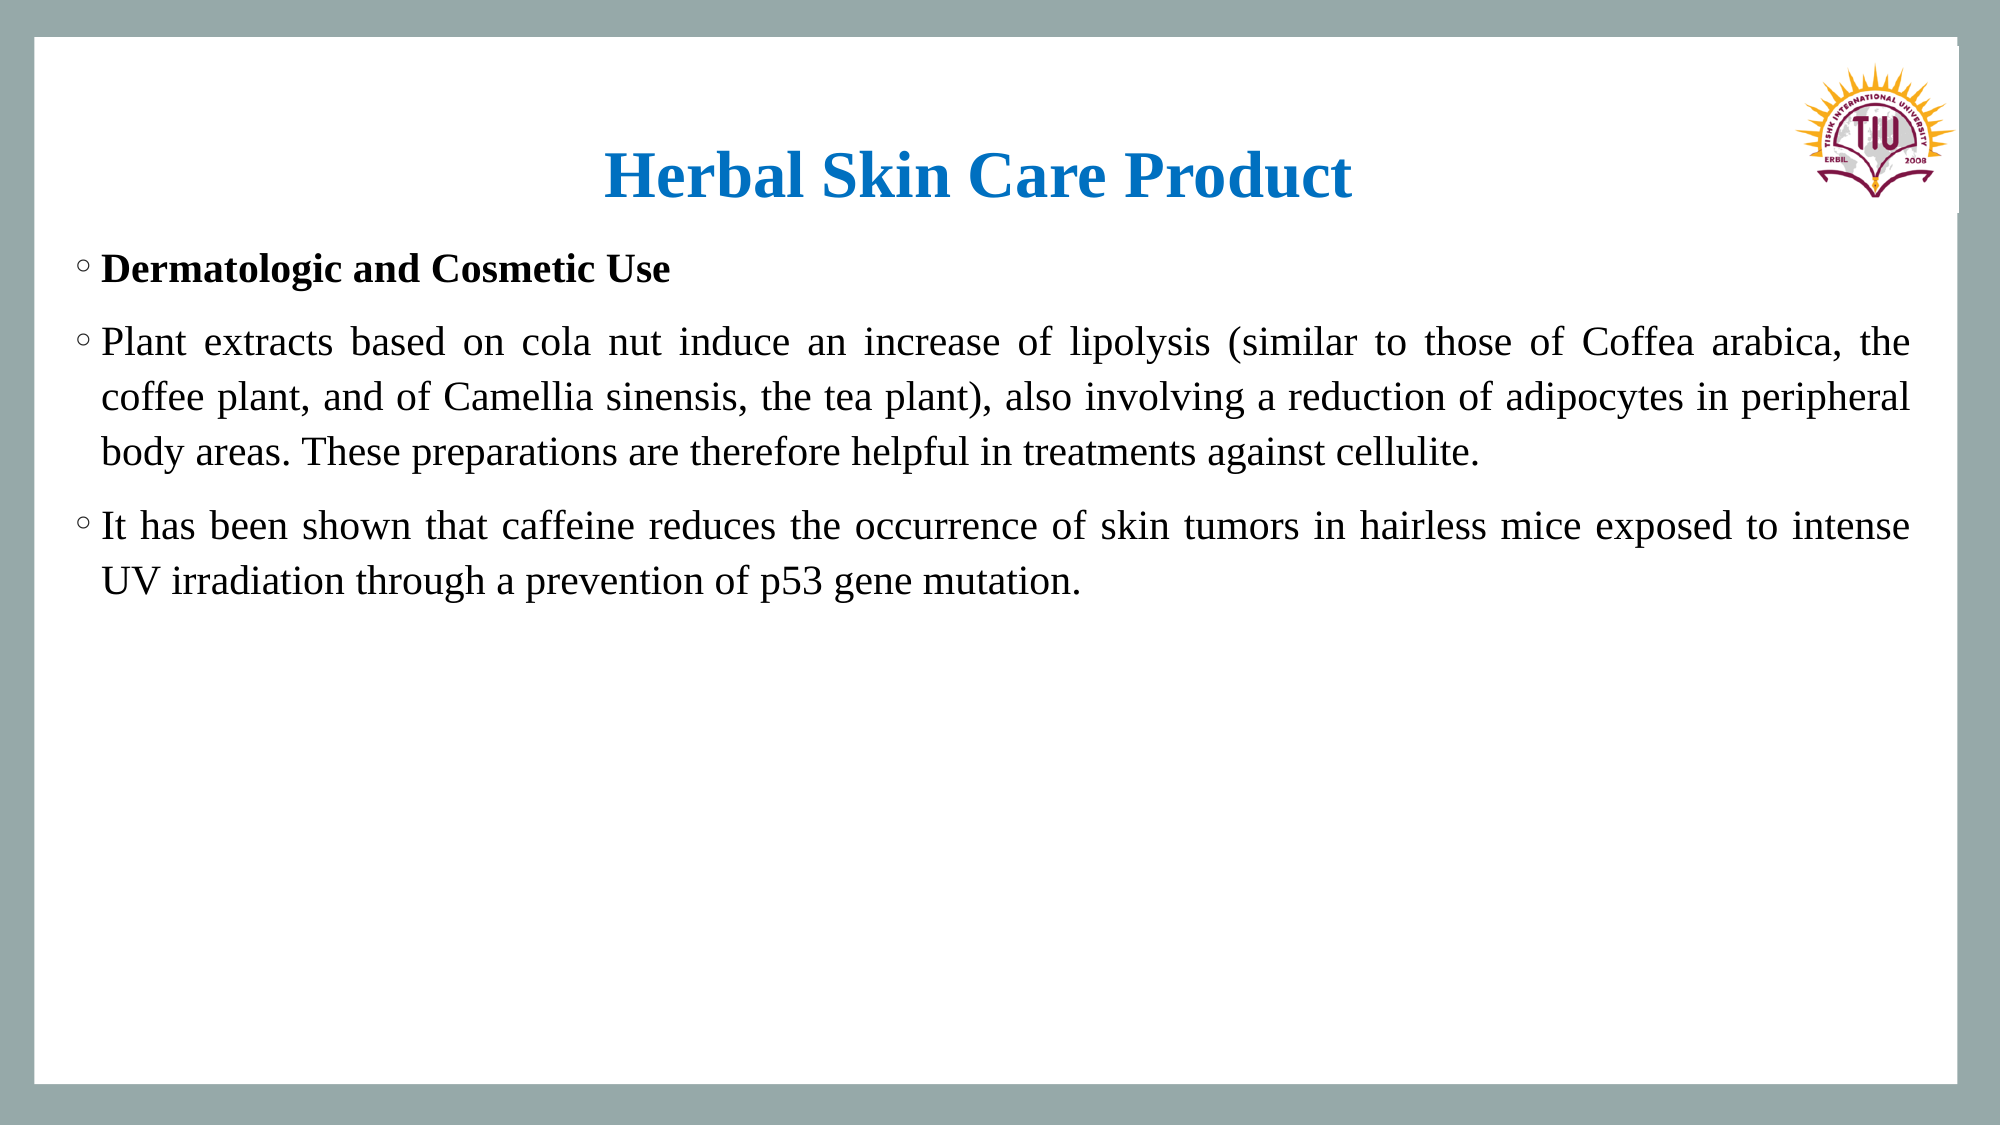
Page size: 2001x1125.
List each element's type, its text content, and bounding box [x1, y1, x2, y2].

text_box [109, 264, 1717, 975]
list Dermatologic and Cosmetic Use Plant extracts based on cola nut induce an increase of lipolysis (similar to those of Coffea arabica, the coffee plant, and of Camellia sinensis, the tea plant), also involving a reduction of adipocytes in peripheral body areas. These preparations are therefore helpful in treatments against cellulite. It has been shown that caffeine reduces the occurrence of skin tumors in hairless mice exposed to intense UV irradiation through a prevention of p53 gene mutation. [55, 227, 1928, 975]
text_box [34, 37, 1958, 1085]
title Herbal Skin Care Product [176, 53, 1783, 224]
text_box [0, 0, 2000, 1125]
picture [1791, 45, 1959, 213]
